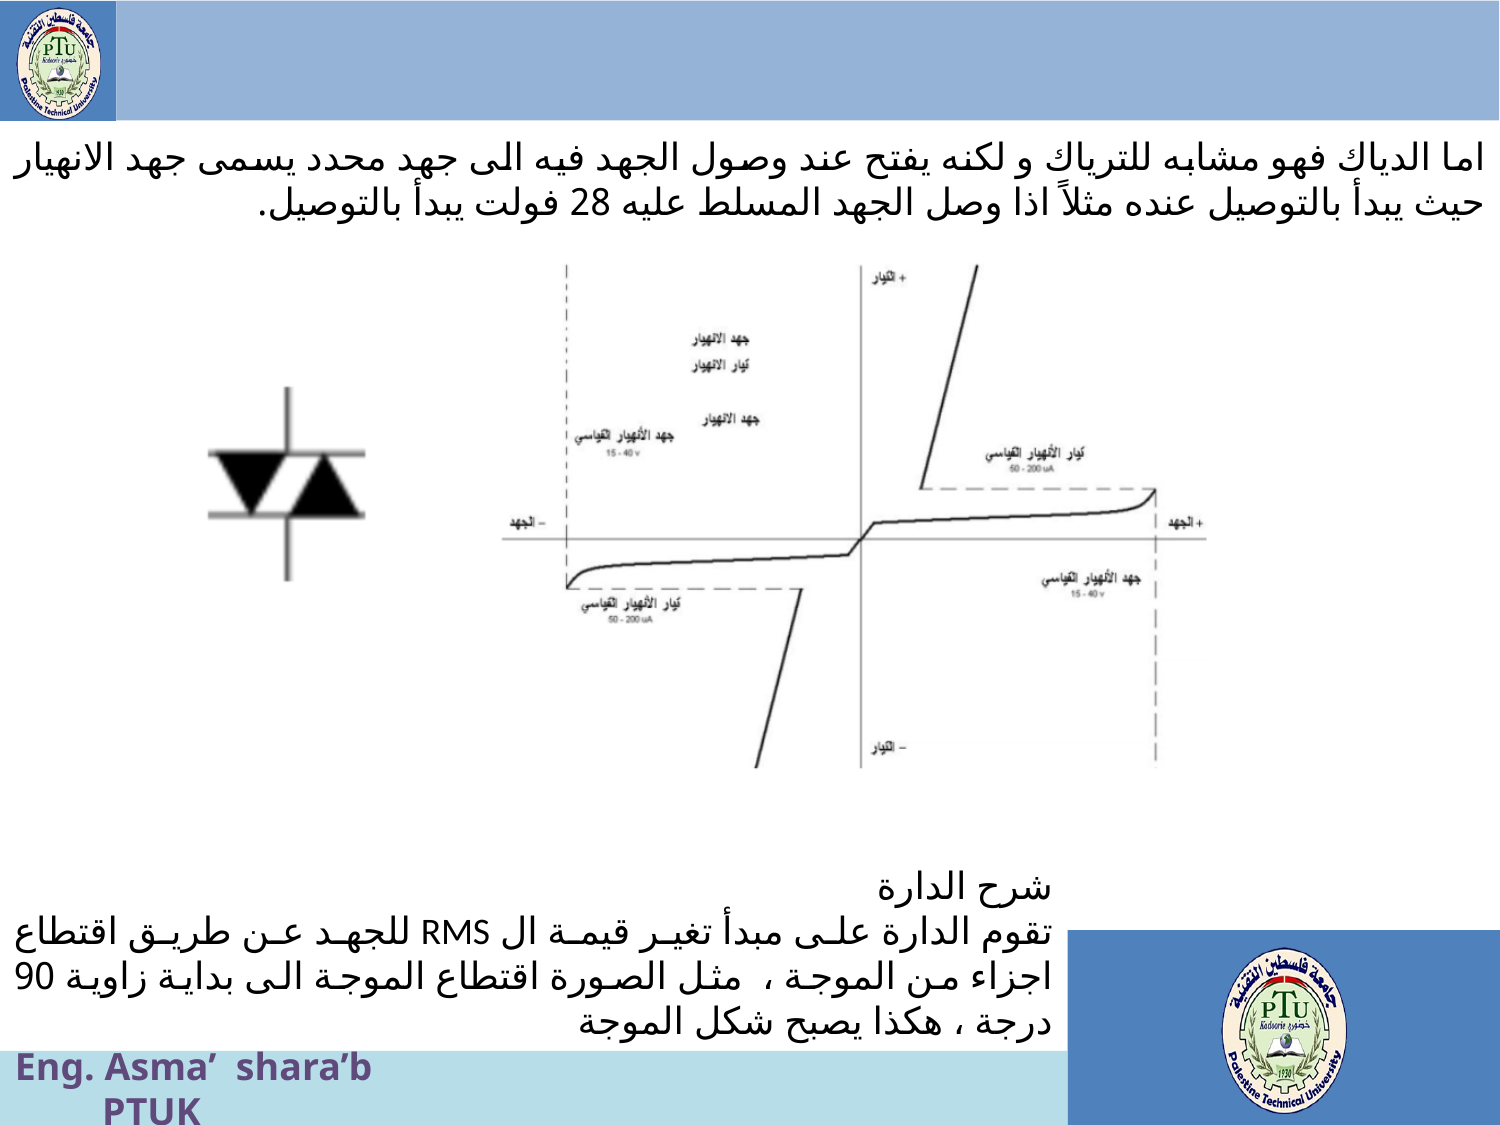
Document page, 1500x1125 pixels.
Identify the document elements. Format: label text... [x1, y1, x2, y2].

text_box [114, 0, 1500, 123]
picture [496, 249, 1222, 776]
text_box شرح الدارة تقوم الدارة على مبدأ تغير قيمة ال RMS للجهد عن طريق اقتطاع اجزاء من الموجة ، مثل الصورة اقتطاع الموجة الى بداية زاوية 90 درجة ، هكذا يصبح شكل الموجة [0, 854, 1068, 1049]
picture [16, 2, 104, 121]
text_box Eng. Asma’ shara’b PTUK [0, 1049, 1067, 1125]
text_box [0, 0, 117, 121]
text_box [1067, 930, 1500, 1125]
picture [187, 362, 390, 626]
text_box اما الدياك فهو مشابه للترياك و لكنه يفتح عند وصول الجهد فيه الى جهد محدد يسمى جهد الانهيار حيث يبدأ بالتوصيل عنده مثلاً اذا وصل الجهد المسلط عليه 28 فولت يبدأ بالتوصيل. [0, 125, 1500, 231]
picture [1221, 946, 1347, 1114]
